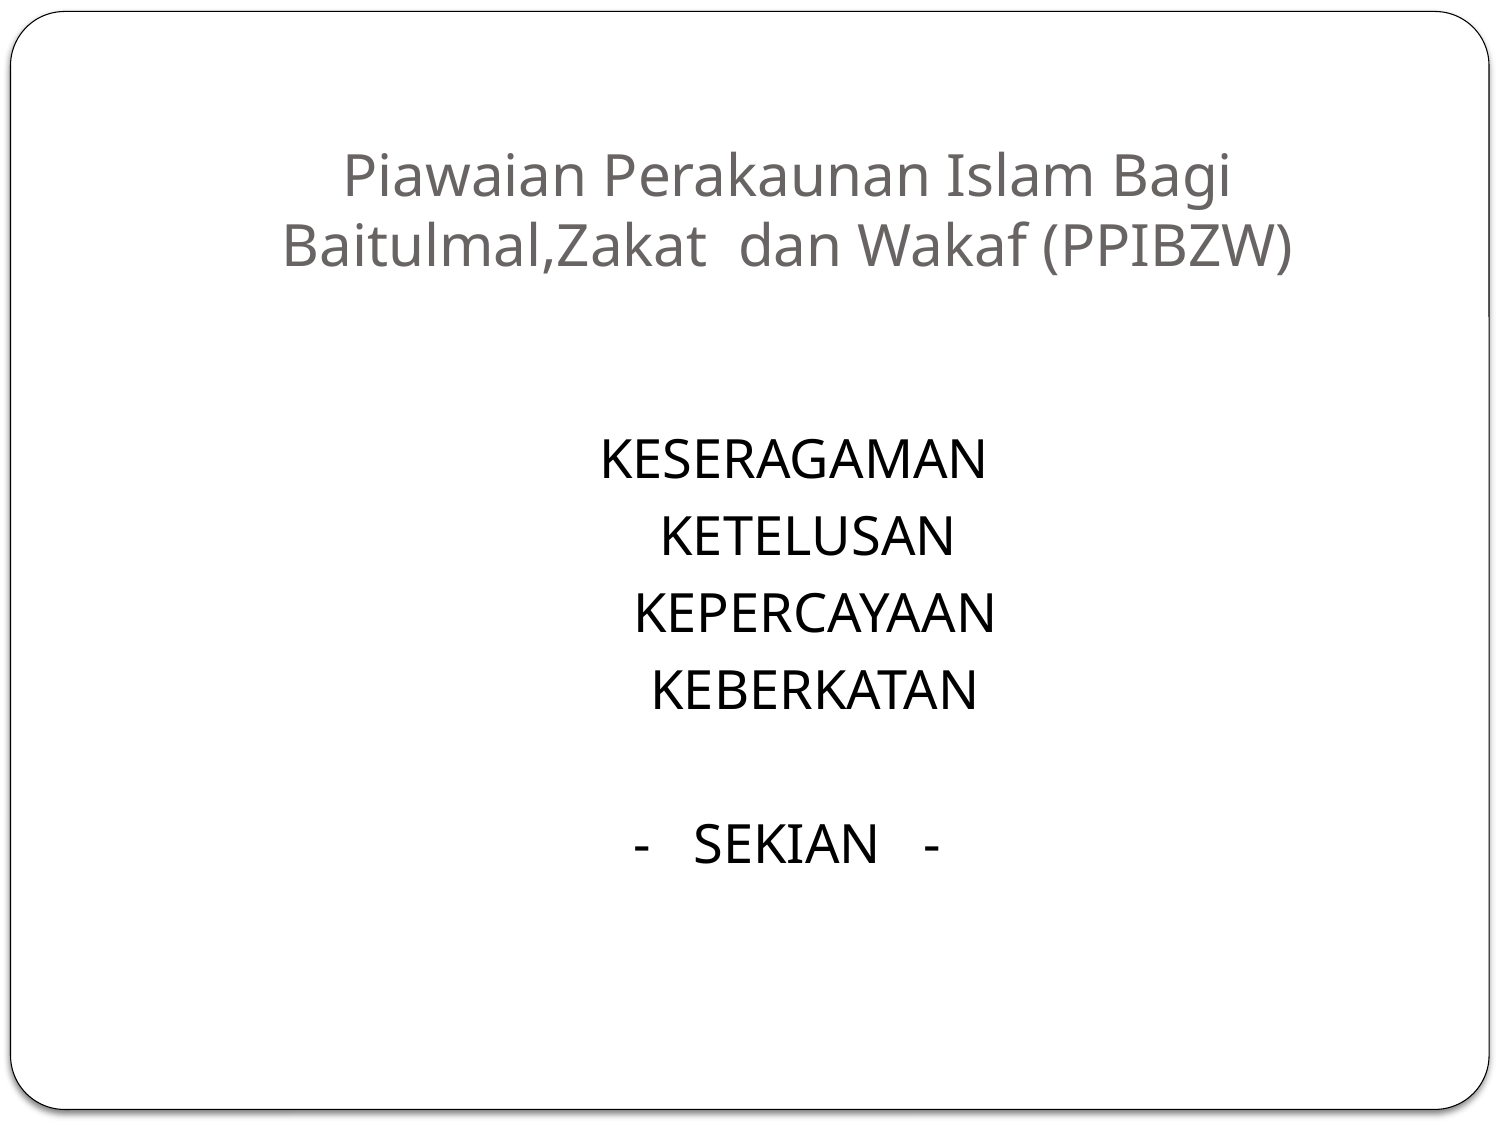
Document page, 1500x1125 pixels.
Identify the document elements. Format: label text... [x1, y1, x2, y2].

list KESERAGAMAN KETELUSAN KEPERCAYAAN KEBERKATAN - SEKIAN - [150, 339, 1425, 988]
title Piawaian Perakaunan Islam Bagi Baitulmal,Zakat dan Wakaf (PPIBZW) [150, 93, 1425, 293]
